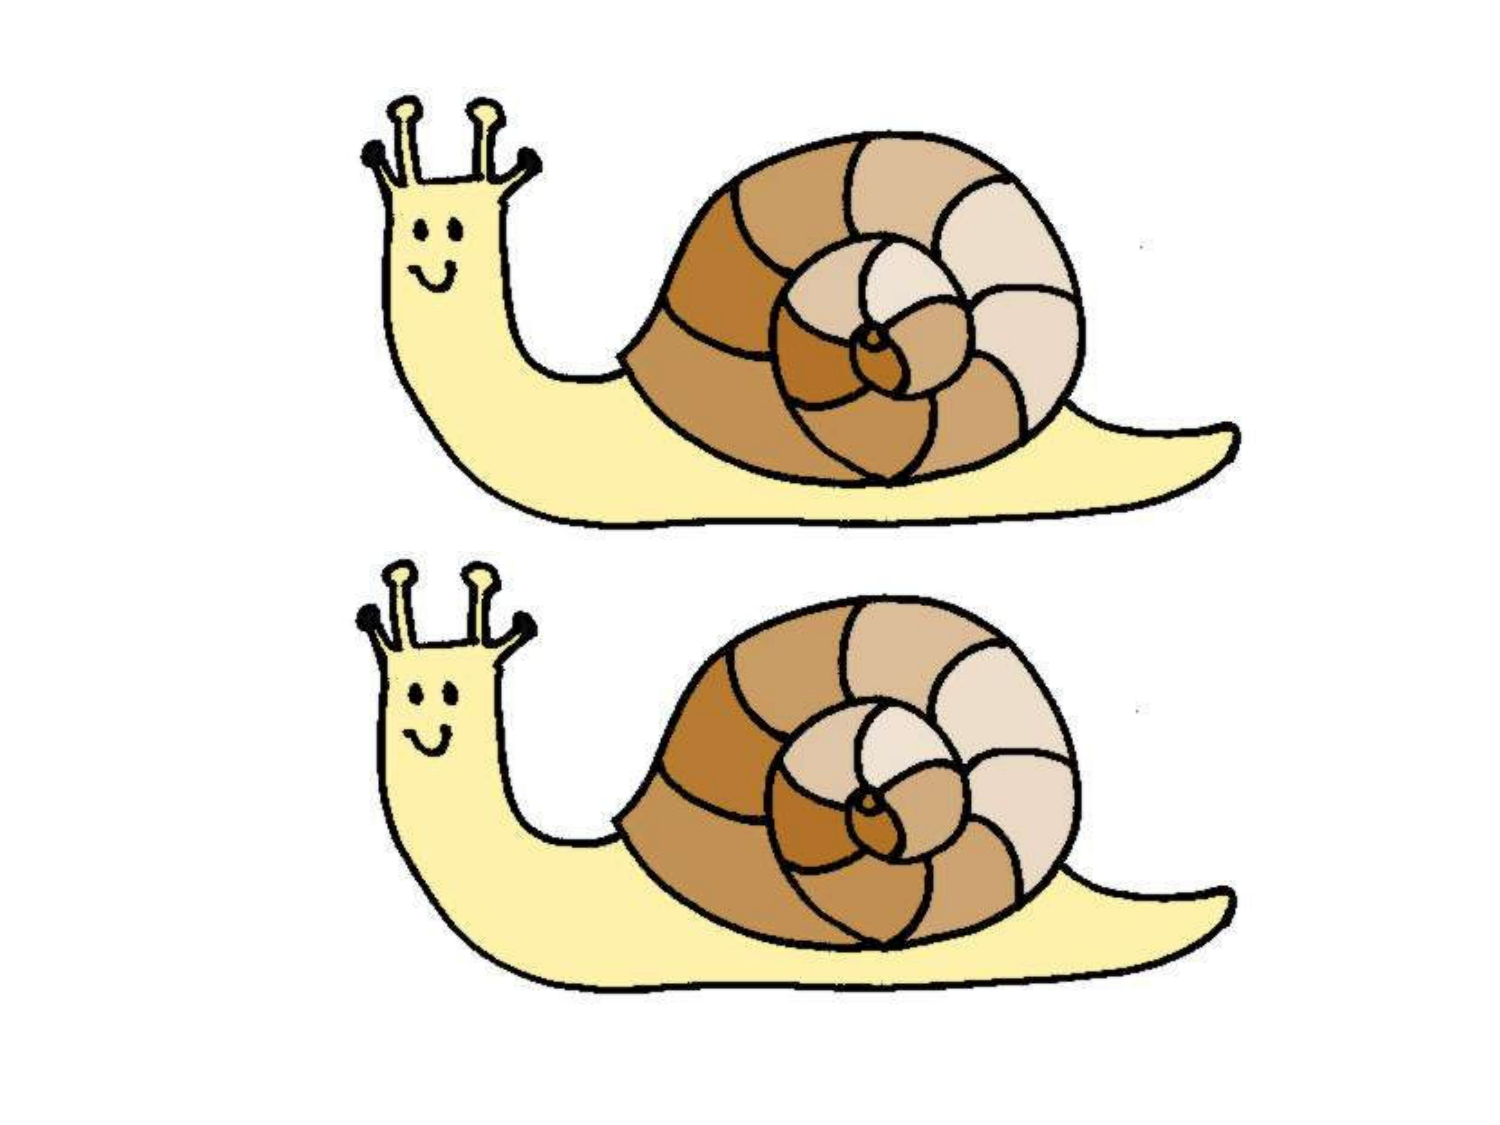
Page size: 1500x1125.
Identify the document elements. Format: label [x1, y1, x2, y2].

picture [341, 551, 1252, 1013]
picture [346, 87, 1257, 549]
